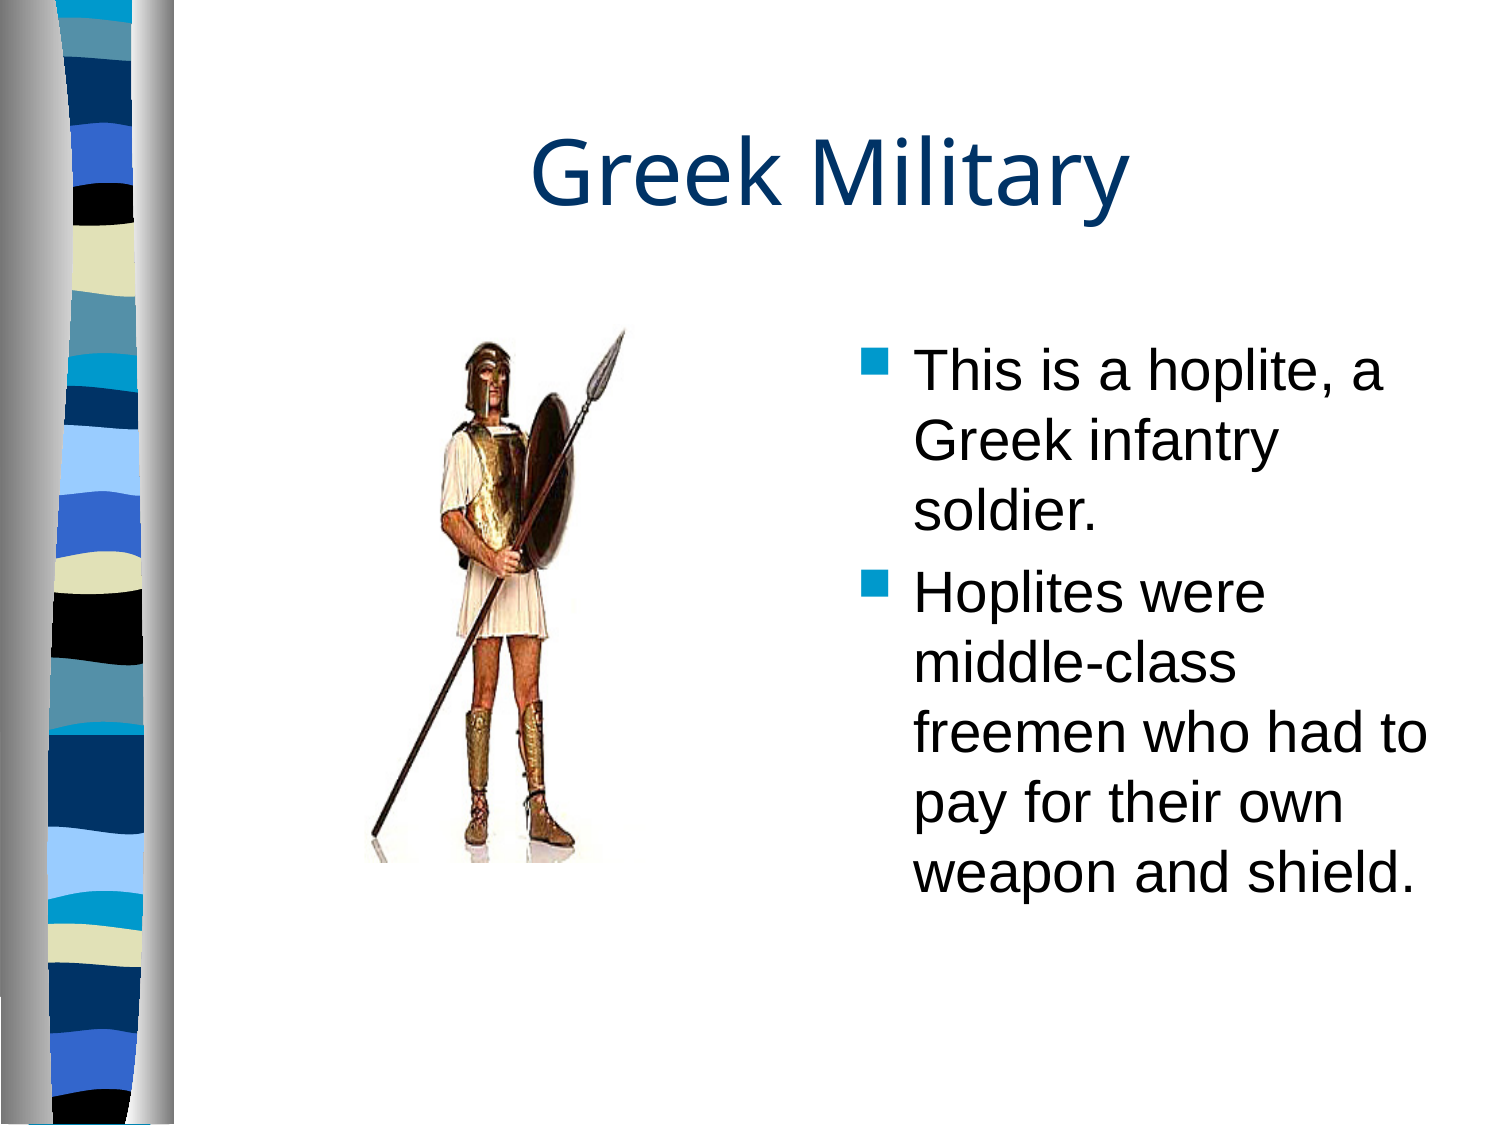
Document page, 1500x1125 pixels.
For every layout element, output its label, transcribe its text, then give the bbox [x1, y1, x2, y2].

title Greek Military [192, 75, 1468, 263]
list This is a hoplite, a Greek infantry soldier. Hoplites were middle-class freemen who had to pay for their own weapon and shield. [842, 324, 1468, 1000]
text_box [192, 324, 663, 863]
